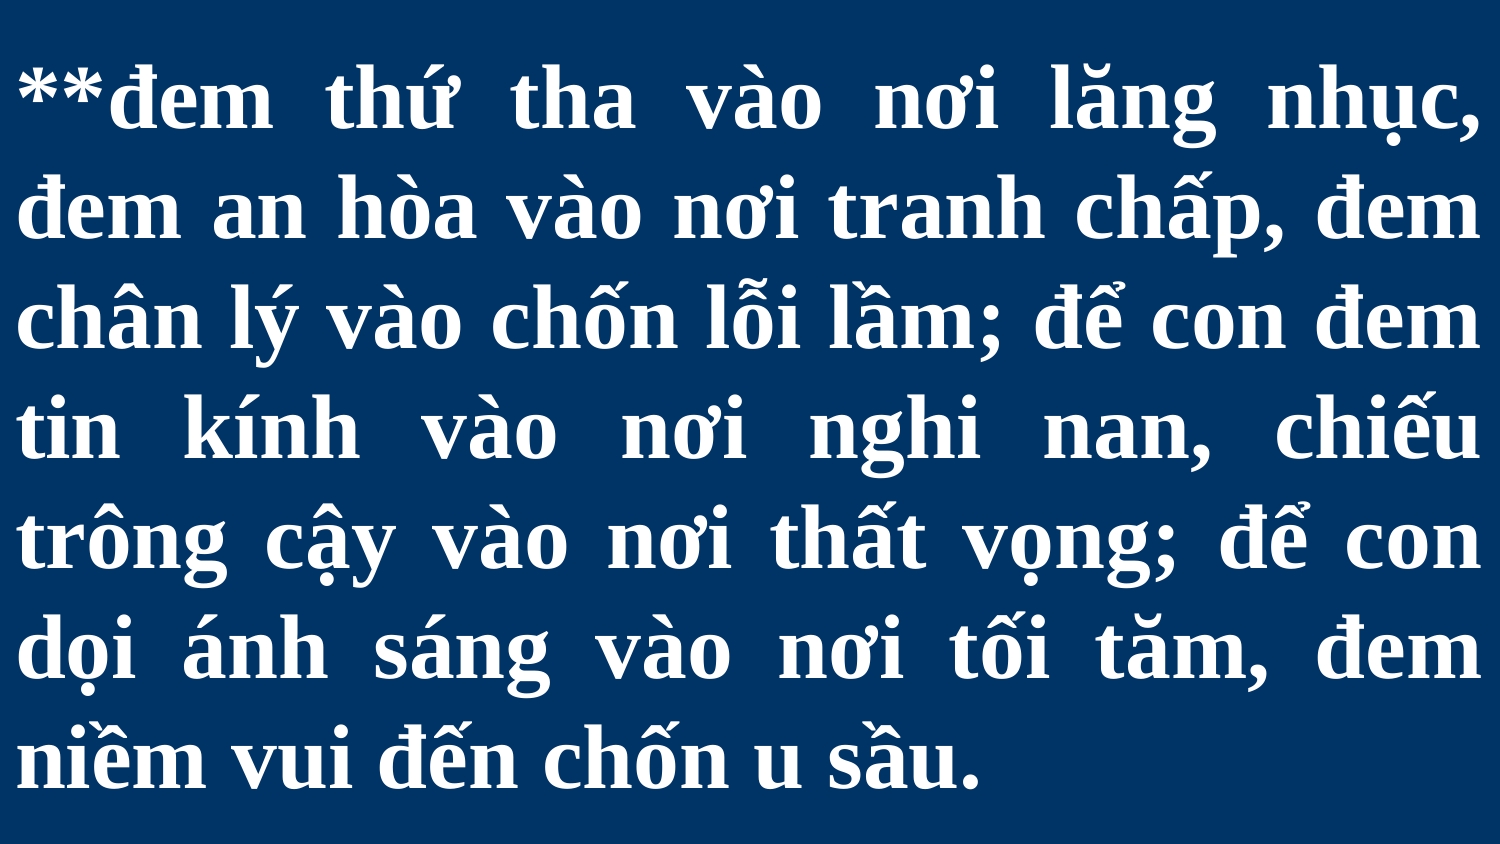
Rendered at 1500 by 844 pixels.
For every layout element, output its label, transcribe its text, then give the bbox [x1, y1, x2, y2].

title **đem thứ tha vào nơi lăng nhục, đem an hòa vào nơi tranh chấp, đem chân lý vào chốn lỗi lầm; để con đem tin kính vào nơi nghi nan, chiếu trông cậy vào nơi thất vọng; để con dọi ánh sáng vào nơi tối tăm, đem niềm vui đến chốn u sầu. [0, 0, 1500, 844]
